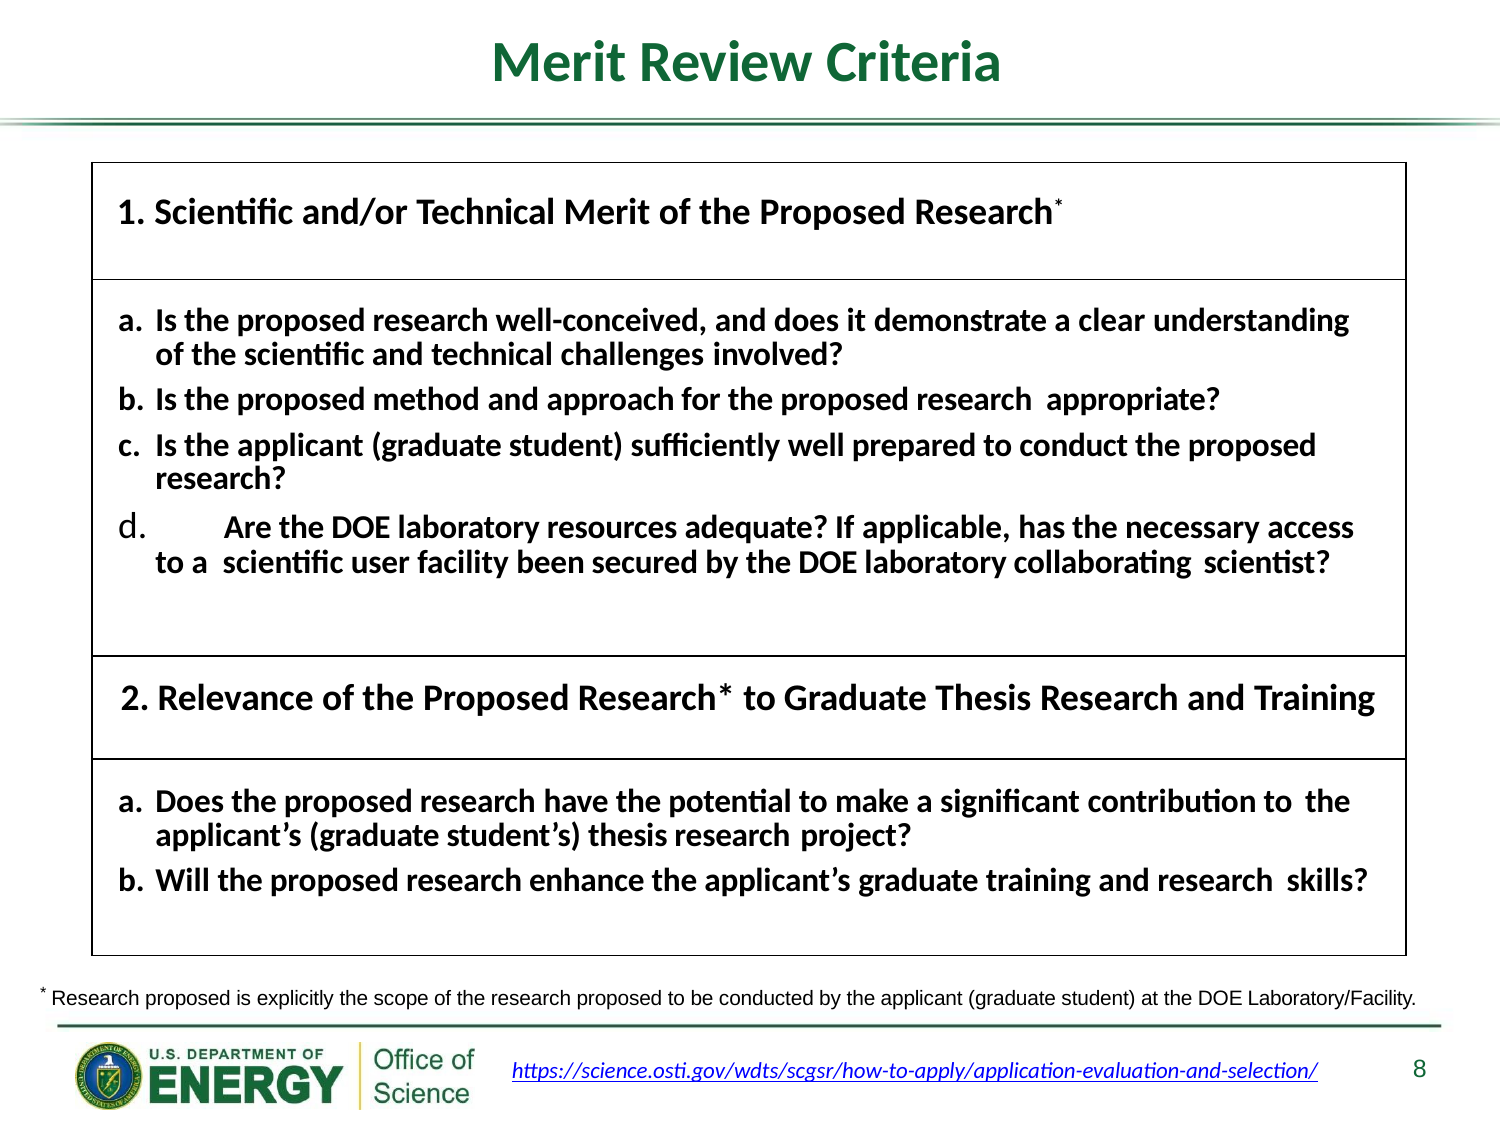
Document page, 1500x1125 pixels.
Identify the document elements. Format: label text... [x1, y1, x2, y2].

text_box * Research proposed is explicitly the scope of the research proposed to be conducted by the applicant (graduate student) at the DOE Laboratory/Facility. [38, 975, 1441, 1012]
title Merit Review Criteria [489, 21, 1011, 162]
table_cell 2. Relevance of the Proposed Research* to Graduate Thesis Research and Training [93, 657, 1405, 758]
table_cell Does the proposed research have the potential to make a significant contribution to the applicant’s (graduate student’s) thesis research project? Will the proposed research enhance the applicant’s graduate training and research skills? [93, 760, 1405, 955]
text_box 8 [1410, 1050, 1429, 1083]
picture [75, 1042, 475, 1110]
table_cell Is the proposed research well-conceived, and does it demonstrate a clear understanding of the scientific and technical challenges involved? Is the proposed method and approach for the proposed research appropriate? Is the applicant (graduate student) sufficiently well prepared to conduct the proposed research? Are the DOE laboratory resources adequate? If applicable, has the necessary access to a scientific user facility been secured by the DOE laboratory collaborating scientist? [93, 280, 1405, 655]
table_header 1. Scientific and/or Technical Merit of the Proposed Research* [93, 163, 1405, 279]
picture [0, 117, 1500, 1032]
text_box https://science.osti.gov/wdts/scgsr/how-to-apply/application-evaluation-and-selection/ [509, 1053, 1330, 1084]
